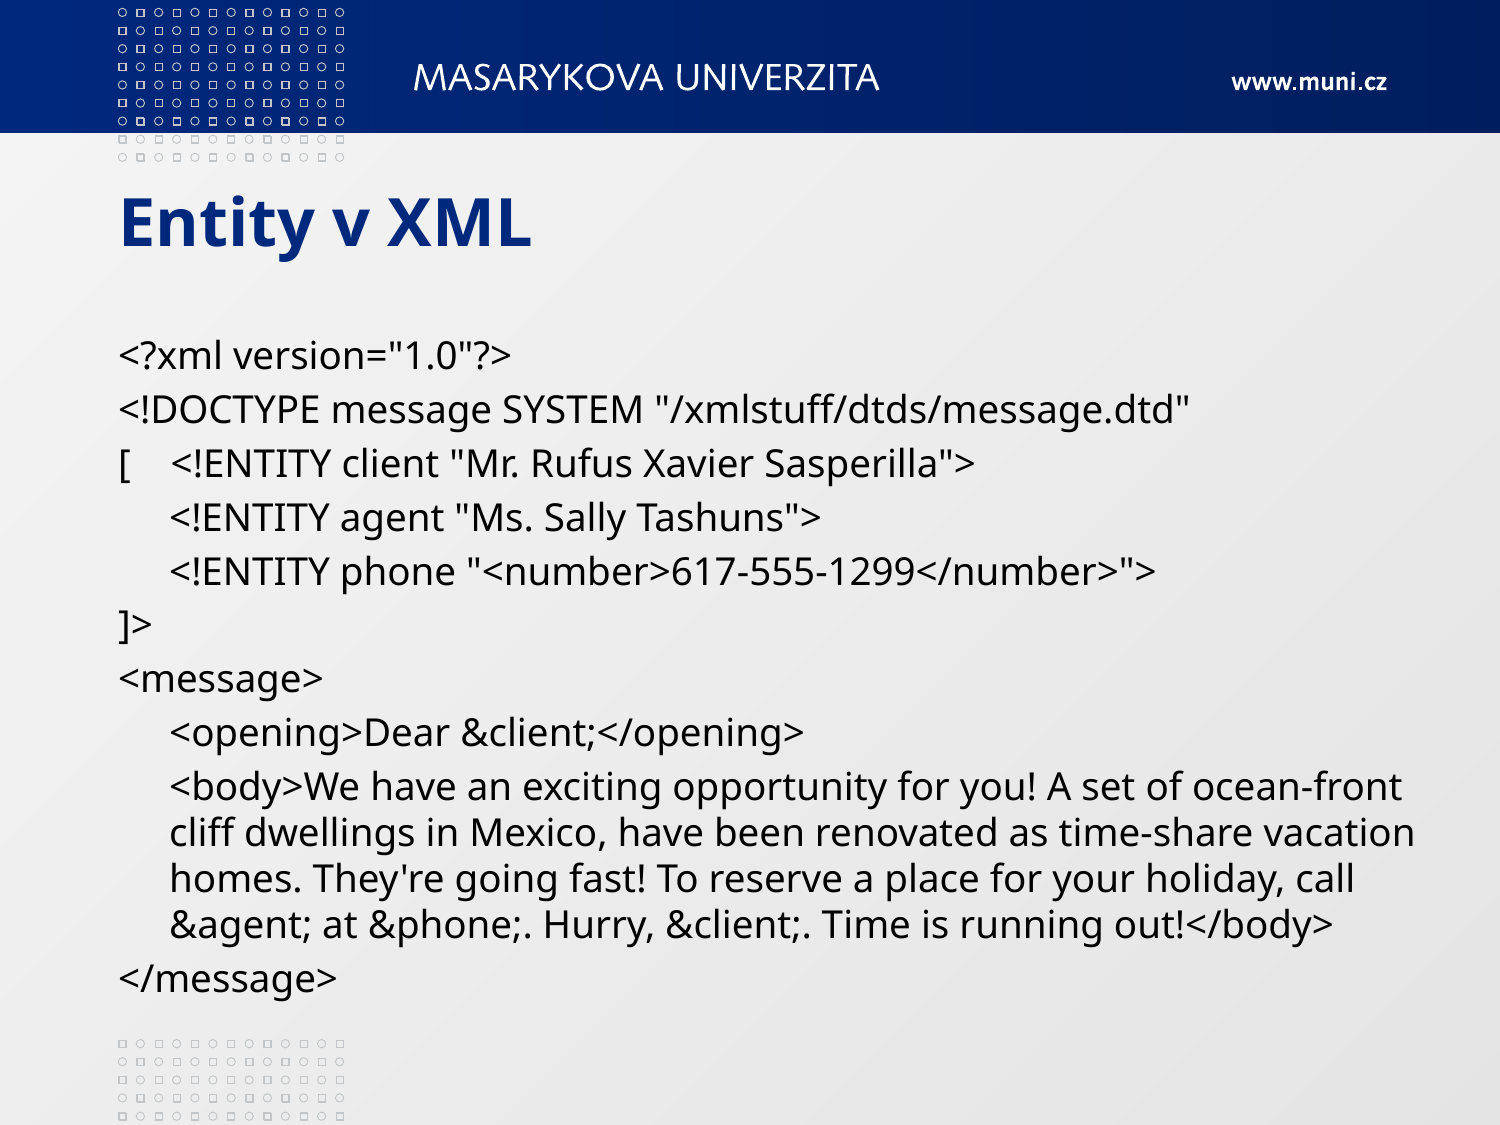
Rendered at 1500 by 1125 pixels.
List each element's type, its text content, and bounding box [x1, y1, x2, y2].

title Entity v XML [117, 160, 1403, 268]
list <?xml version="1.0"?> <!DOCTYPE message SYSTEM "/xmlstuff/dtds/message.dtd" [ <!ENTITY client "Mr. Rufus Xavier Sasperilla"> <!ENTITY agent "Ms. Sally Tashuns"> <!ENTITY phone "<number>617-555-1299</number>"> ]> <message> <opening>Dear &client;</opening> <body>We have an exciting opportunity for you! A set of ocean-front cliff dwellings in Mexico, have been renovated as time-share vacation homes. They're going fast! To reserve a place for your holiday, call &agent; at &phone;. Hurry, &client;. Time is running out!</body> </message> [117, 330, 1470, 1007]
